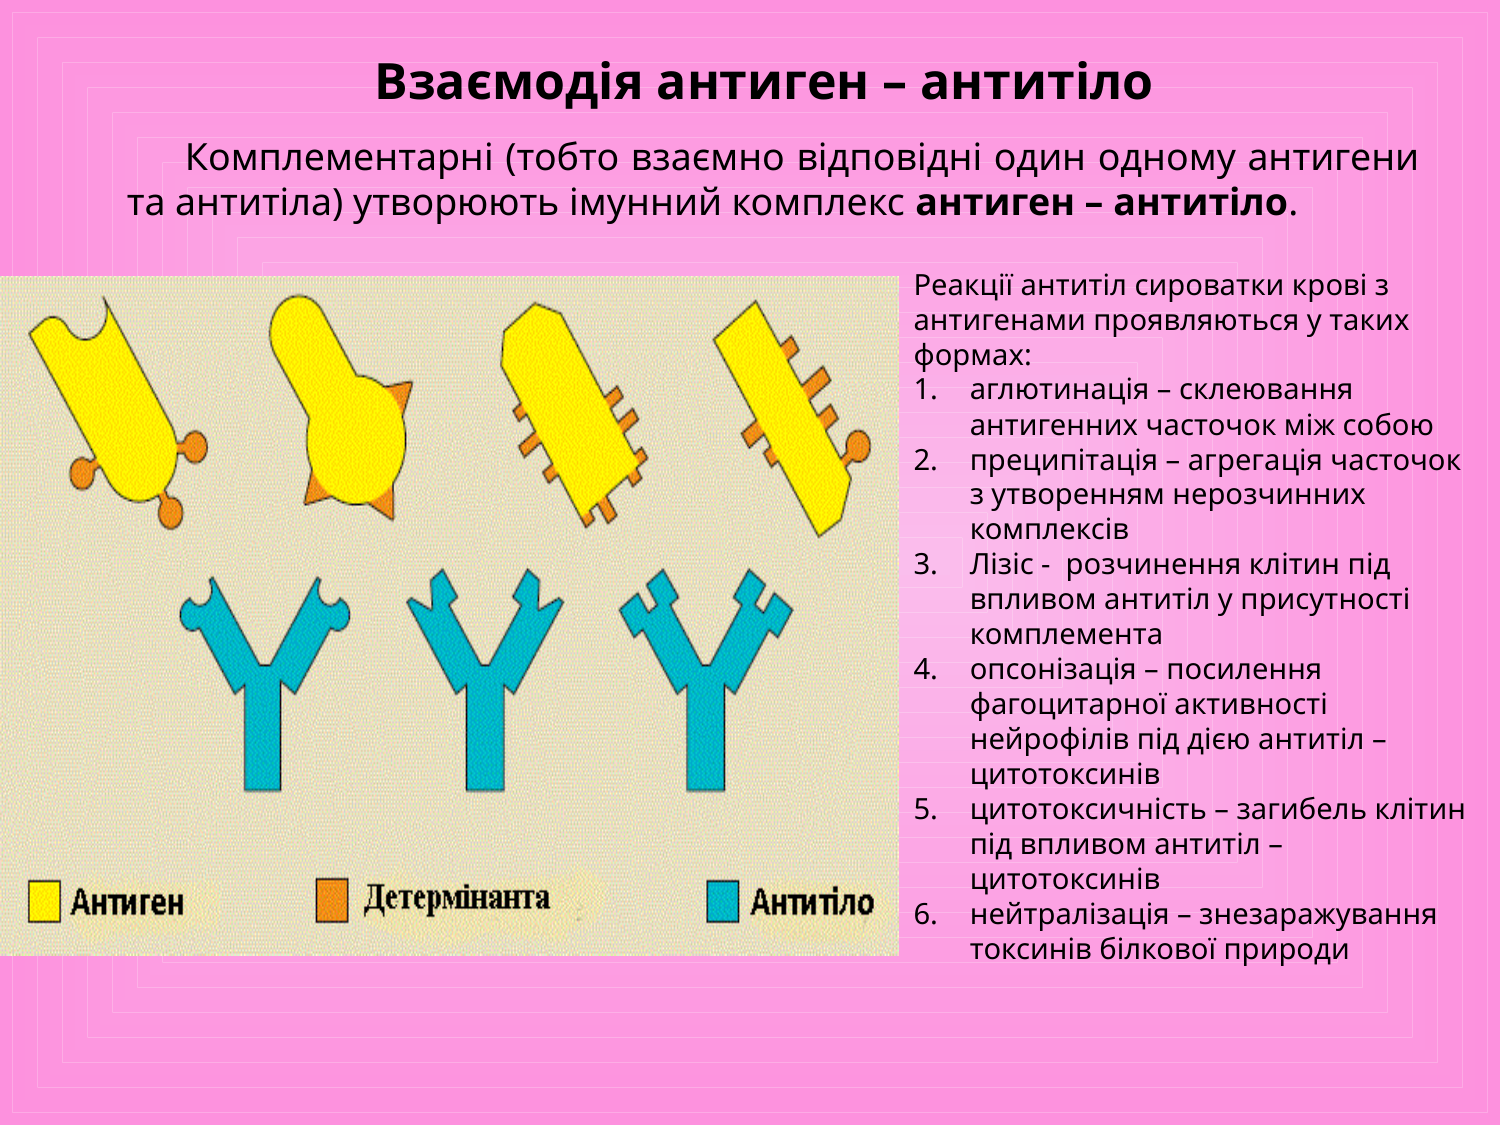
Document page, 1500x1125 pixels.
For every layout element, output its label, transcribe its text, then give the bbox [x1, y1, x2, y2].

picture [0, 276, 899, 956]
text_box Комплементарні (тобто взаємно відповідні один одному антигени та антитіла) утворюють імунний комплекс антиген – антитіло. [112, 125, 1435, 276]
text_box Взаємодія антиген – антитіло [360, 42, 1187, 118]
text_box Реакції антитіл сироватки крові з антигенами проявляються у таких формах: аглютинація – склеювання антигенних часточок між собою преципітація – агрегація часточок з утворенням нерозчинних комплексів Лізіс - розчинення клітин під впливом антитіл у присутності комплемента опсонізація – посилення фагоцитарної активності нейрофілів під дією антитіл – цитотоксинів цитотоксичність – загибель клітин під впливом антитіл – цитотоксинів нейтралізація – знезаражування токсинів білкової природи [898, 258, 1495, 1008]
